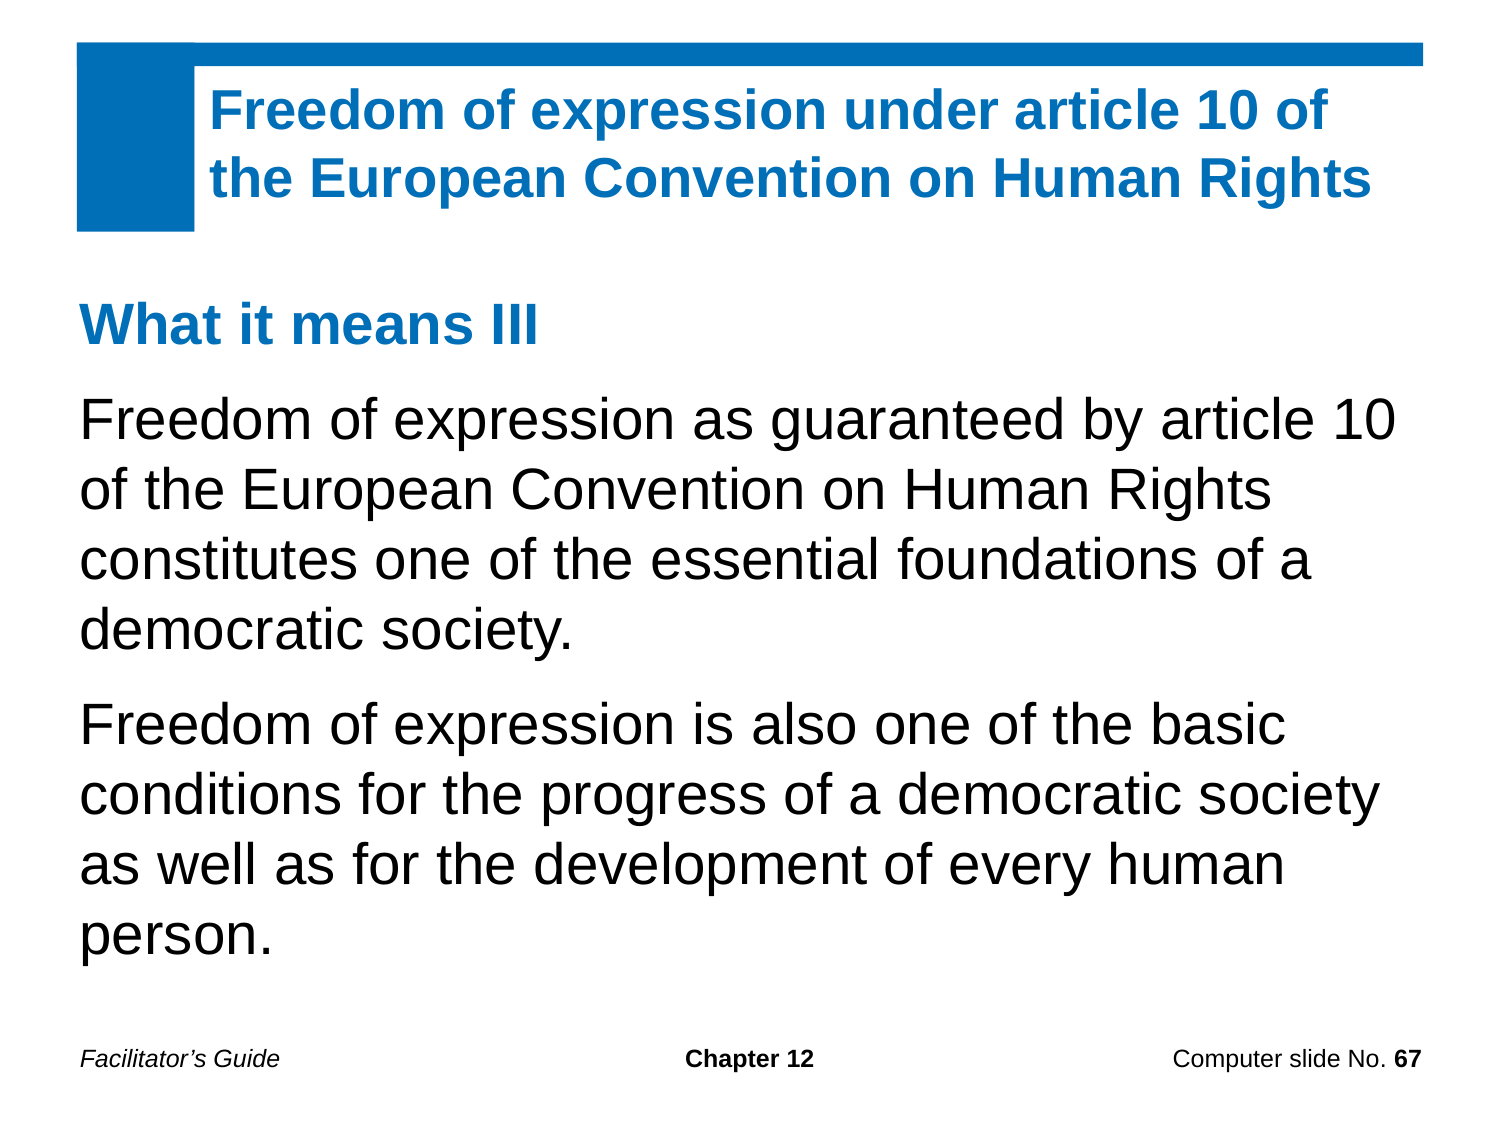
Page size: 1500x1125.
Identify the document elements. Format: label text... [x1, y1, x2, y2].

slide_number Facilitator’s Guide [64, 1034, 469, 1103]
text_box Freedom of expression under article 10 of the European Convention on Human Rights [194, 66, 1425, 256]
text_box What it means III Freedom of expression as guaranteed by article 10 of the European Convention on Human Rights constitutes one of the essential foundations of a democratic society. Freedom of expression is also one of the basic conditions for the progress of a democratic society as well as for the development of every human person. [64, 278, 1415, 1000]
text_box Computer slide No. 67 [1055, 1034, 1437, 1103]
footer Chapter 12 [512, 1034, 988, 1103]
